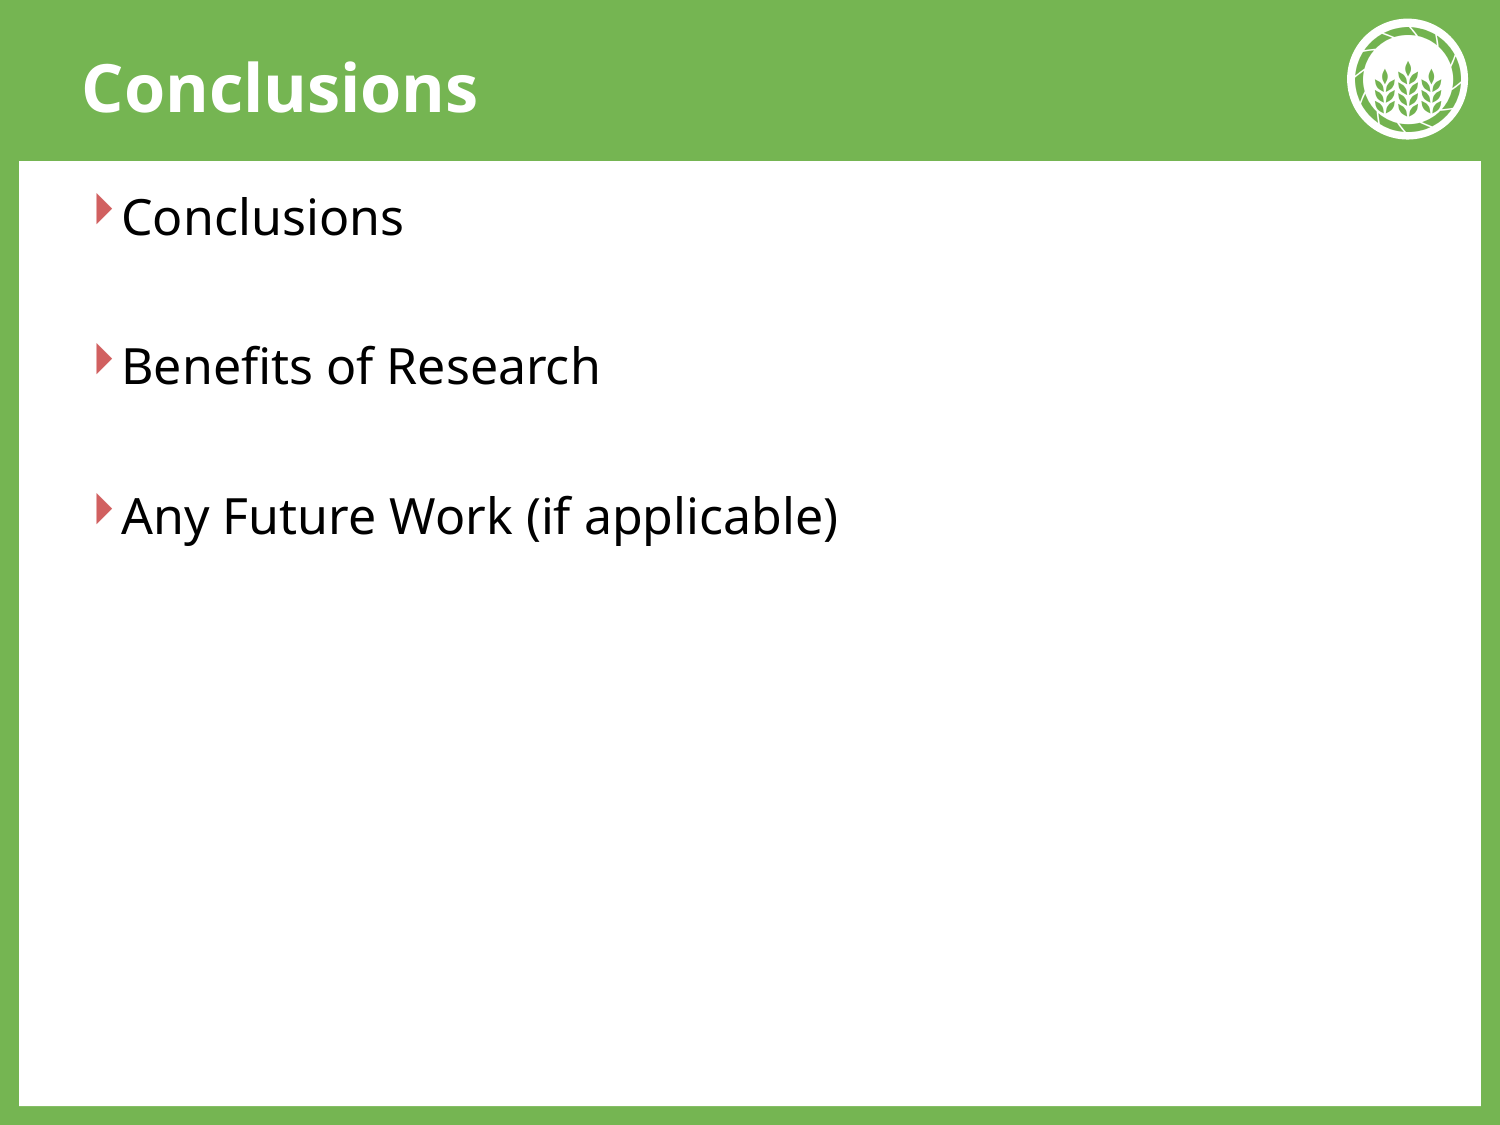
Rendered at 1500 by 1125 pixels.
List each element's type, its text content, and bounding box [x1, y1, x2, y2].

list Conclusions Benefits of Research Any Future Work (if applicable) [66, 184, 1434, 1085]
title Conclusions [66, 25, 1238, 134]
picture [1355, 27, 1461, 132]
